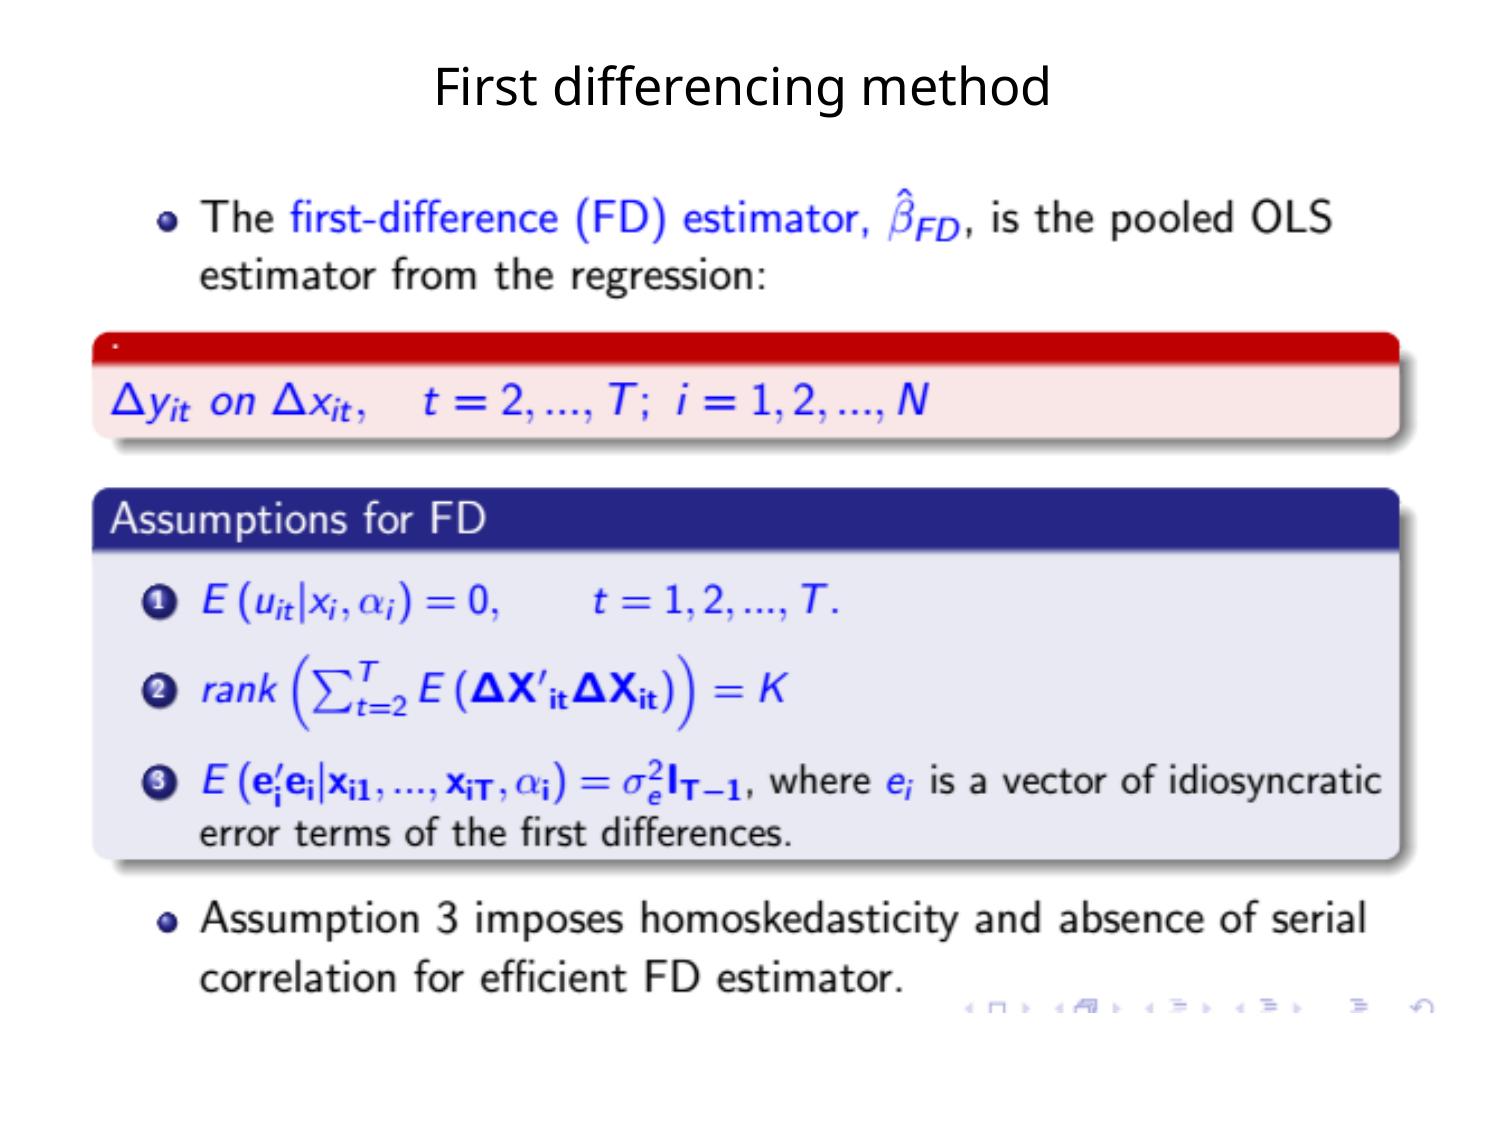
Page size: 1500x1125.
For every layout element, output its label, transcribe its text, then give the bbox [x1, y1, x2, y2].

title First differencing method [75, 45, 1425, 125]
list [49, 162, 1438, 1013]
